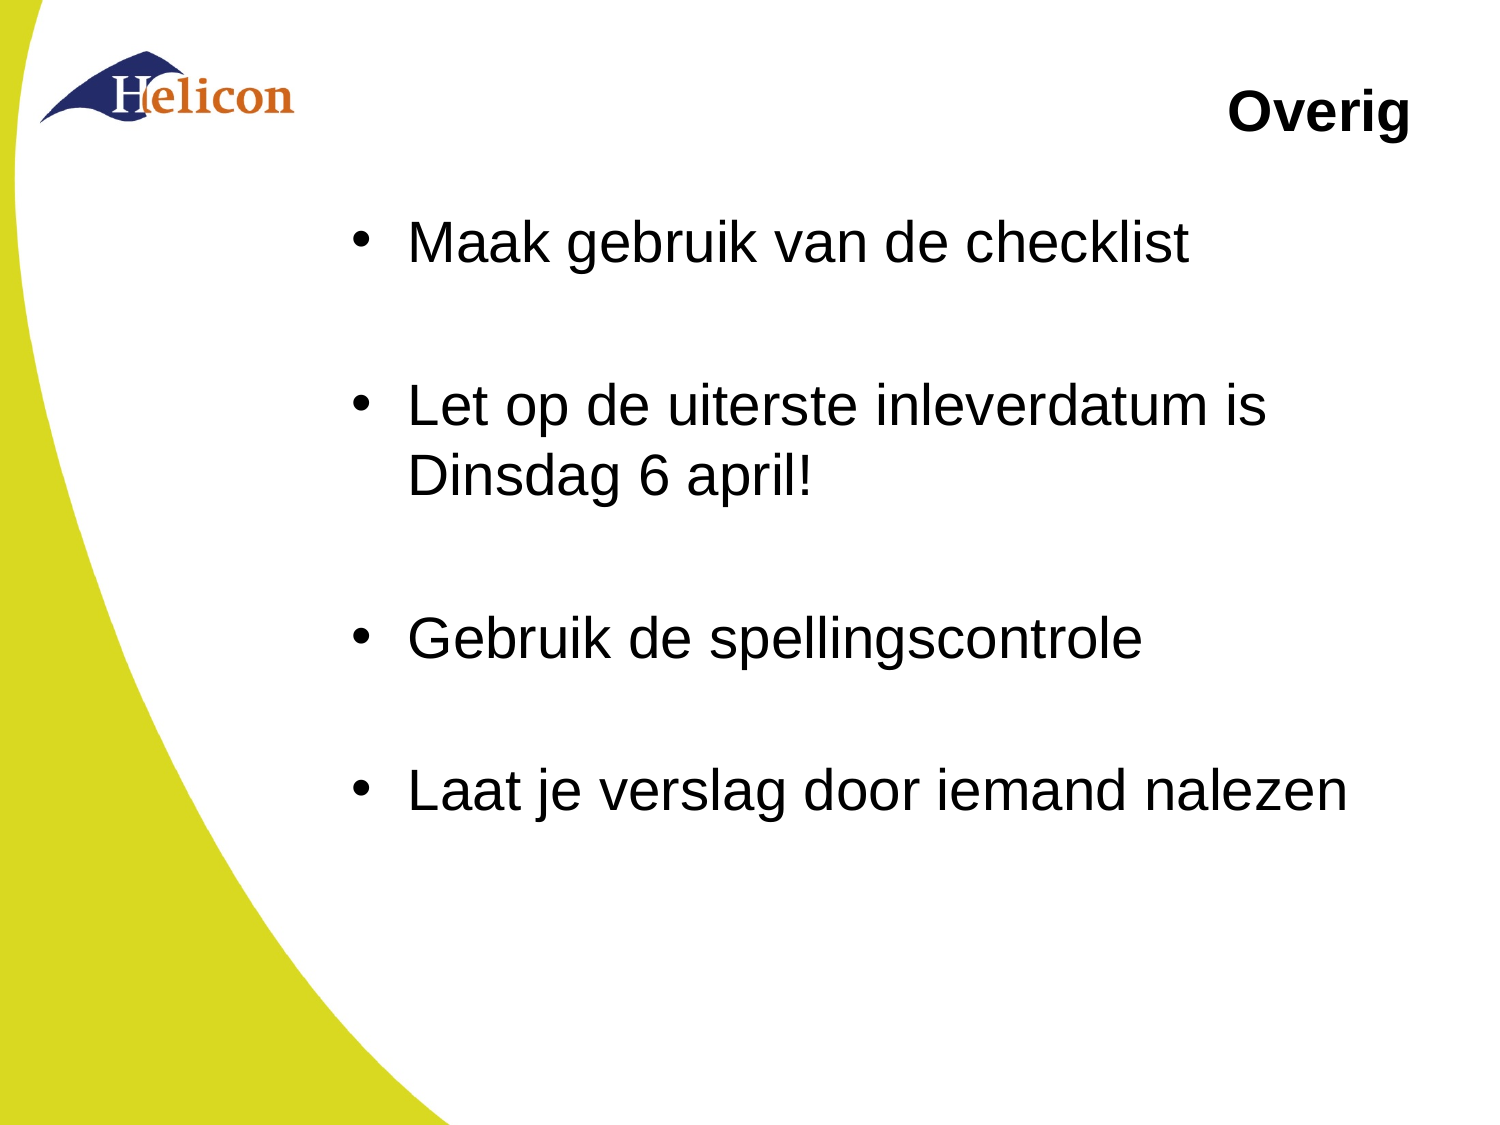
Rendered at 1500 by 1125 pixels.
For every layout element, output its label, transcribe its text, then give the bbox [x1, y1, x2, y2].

title Overig [337, 54, 1428, 161]
list Maak gebruik van de checklist Let op de uiterste inleverdatum is Dinsdag 6 april! Gebruik de spellingscontrole Laat je verslag door iemand nalezen [336, 196, 1425, 1005]
picture [0, 0, 1500, 1125]
